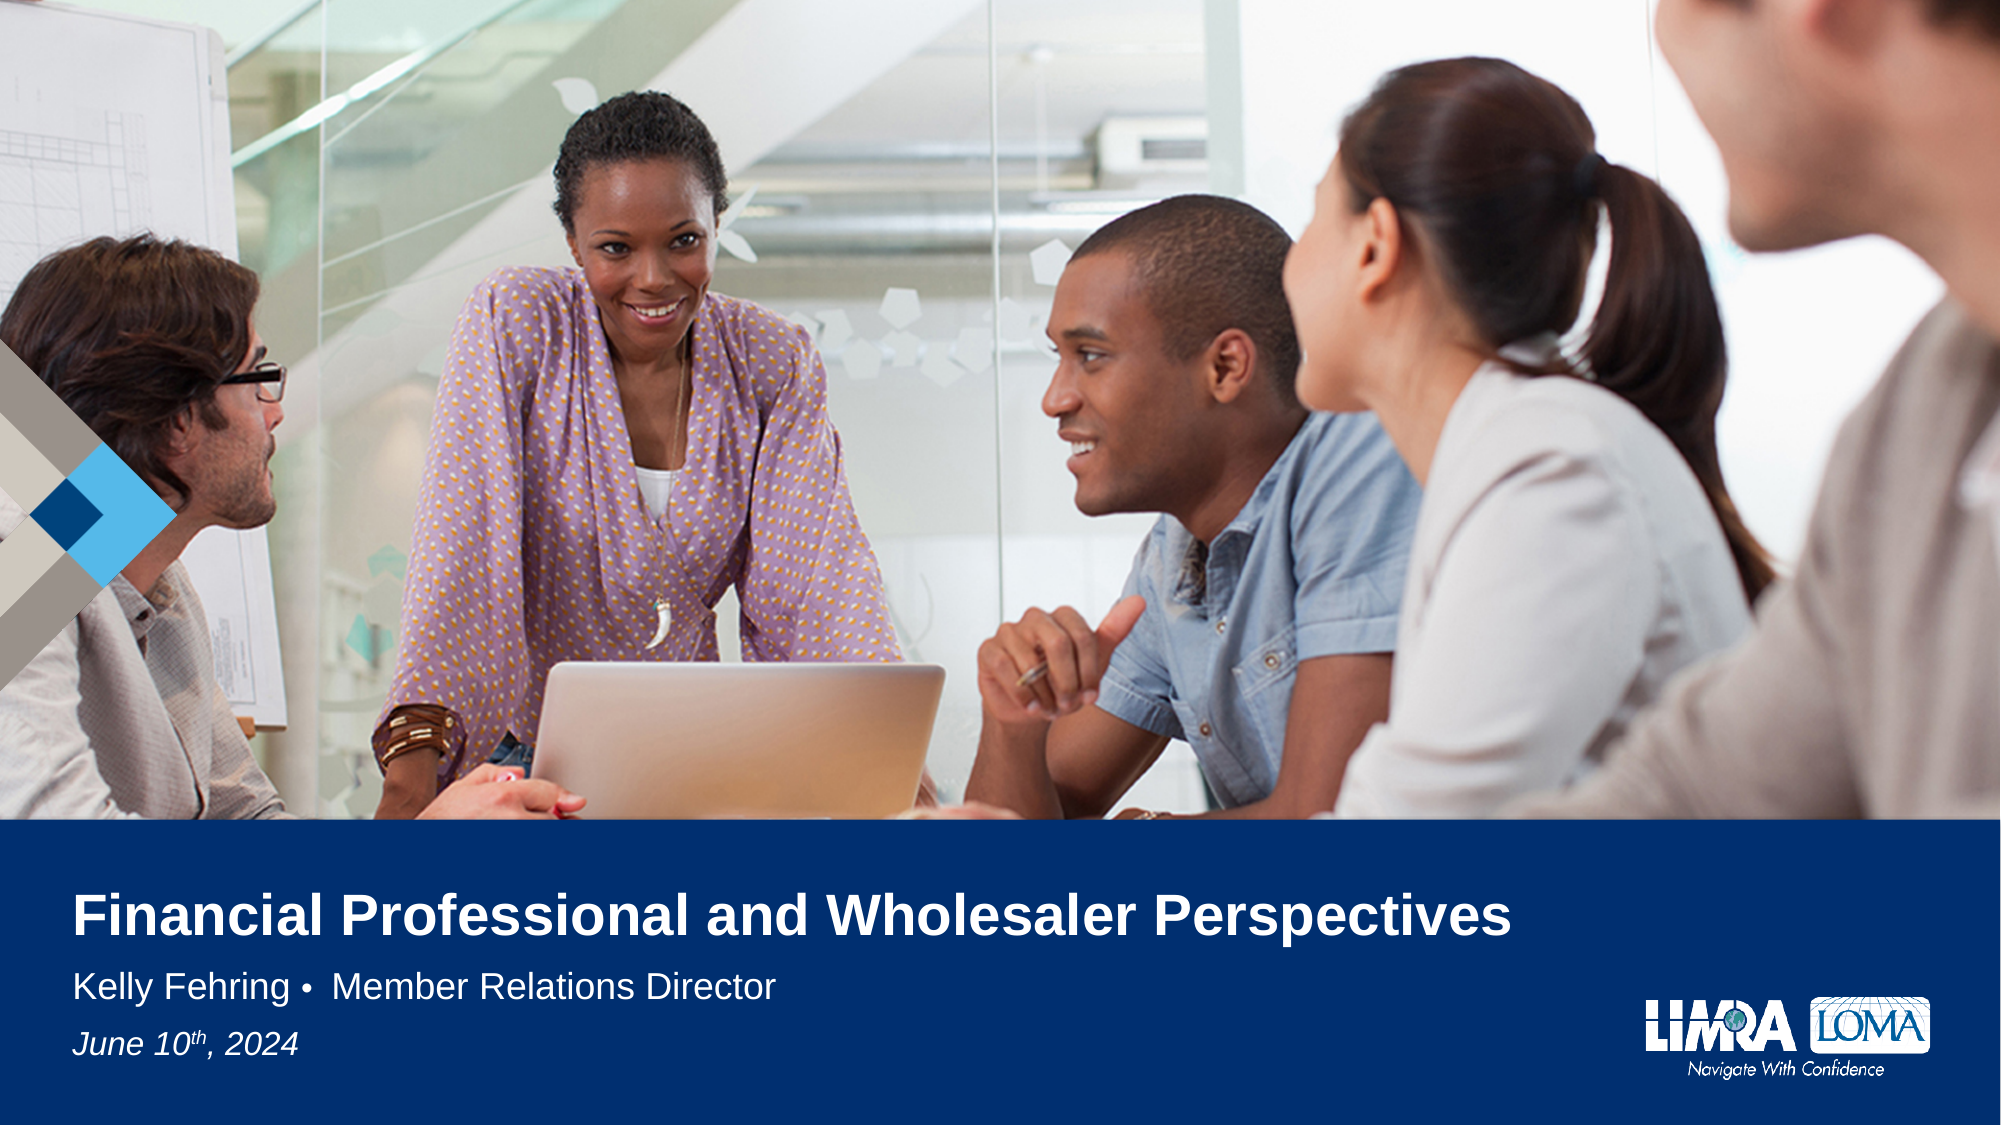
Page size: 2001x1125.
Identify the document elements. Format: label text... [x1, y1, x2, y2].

list June 10th, 2024 [72, 1010, 967, 1066]
picture [1643, 995, 1932, 1081]
picture [0, 0, 2000, 819]
title Financial Professional and Wholesaler Perspectives [72, 797, 1589, 947]
list Kelly Fehring • Member Relations Director [72, 952, 1361, 1007]
